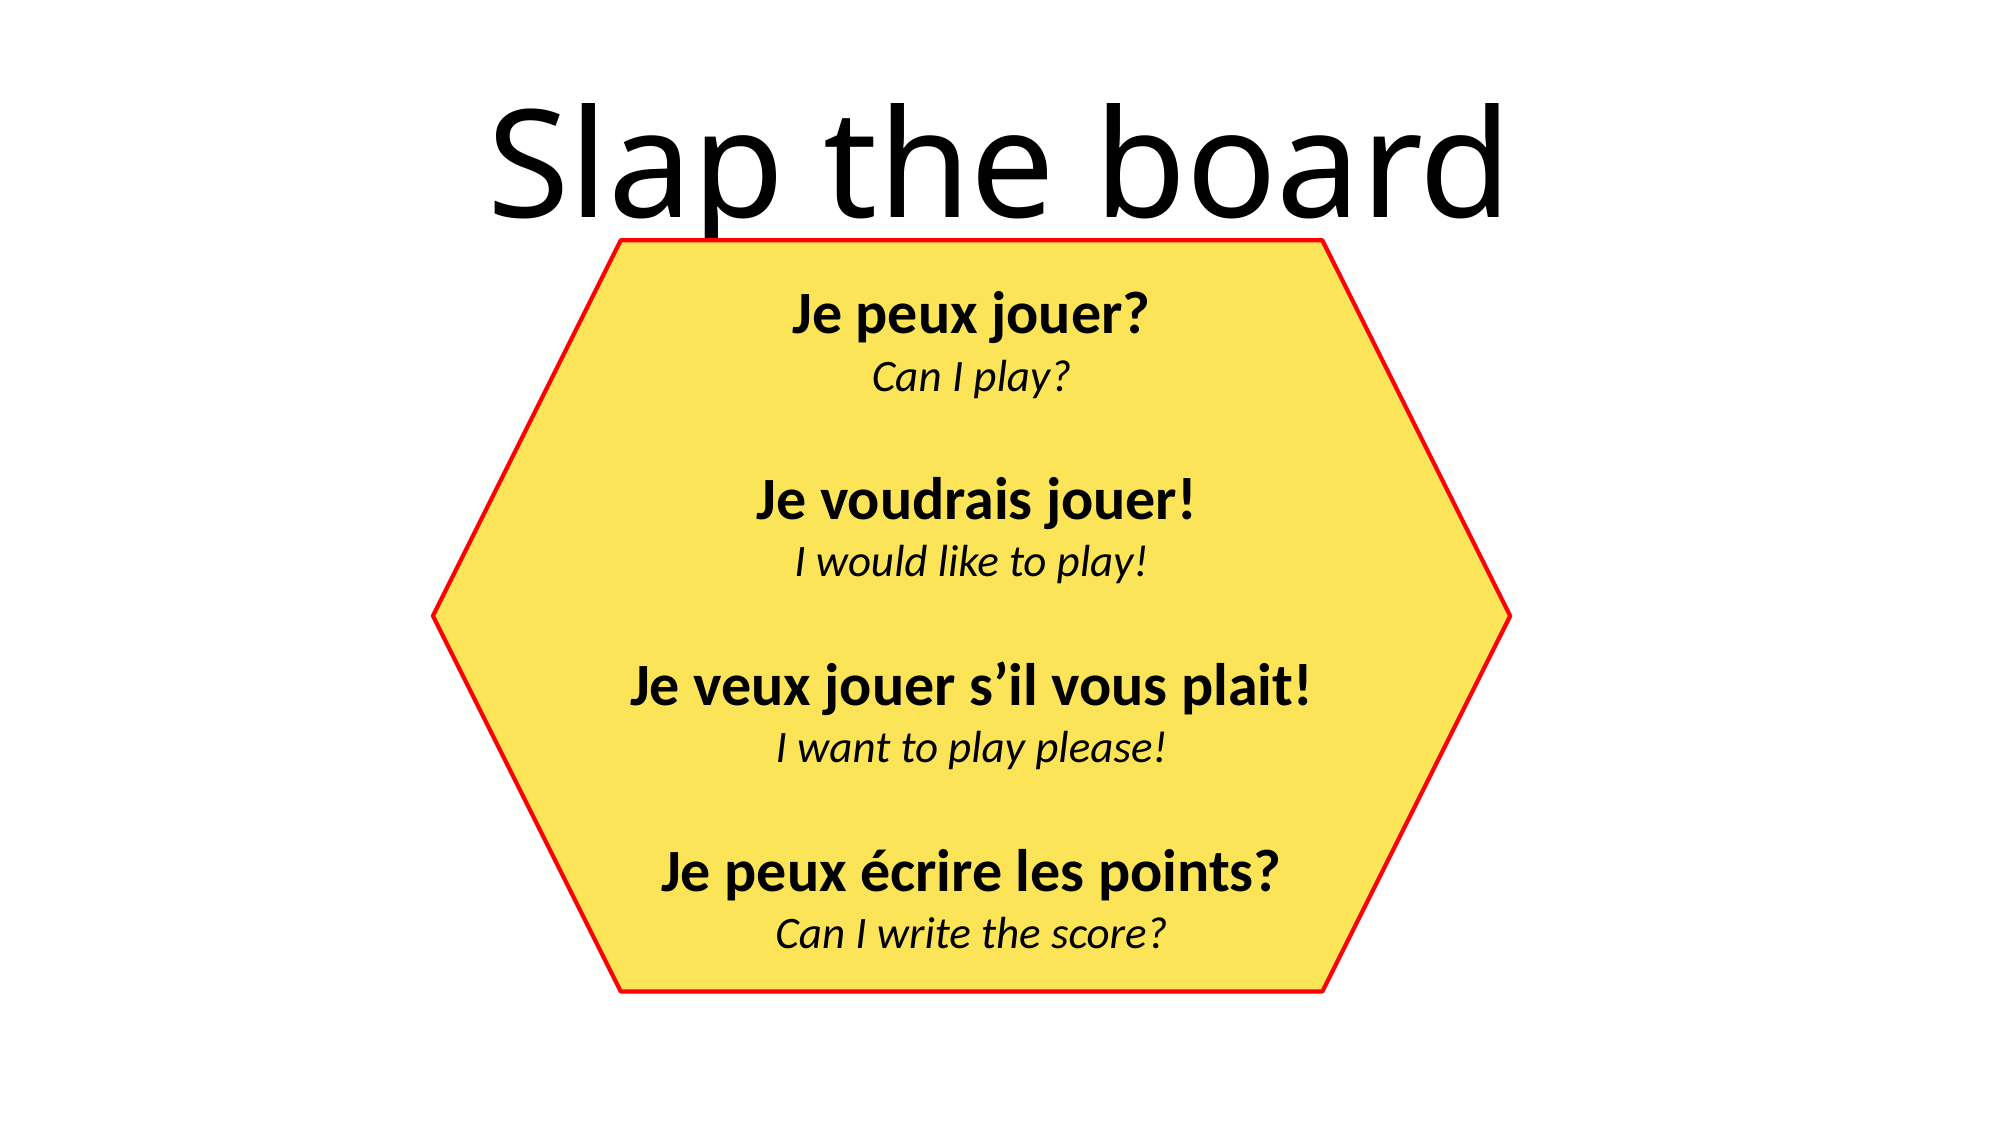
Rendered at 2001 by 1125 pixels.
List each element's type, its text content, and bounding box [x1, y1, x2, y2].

text_box Je peux jouer? Can I play? Je voudrais jouer! I would like to play! Je veux jouer s’il vous plait! I want to play please! Je peux écrire les points? Can I write the score? [432, 240, 1511, 992]
title Slap the board [137, 59, 1863, 278]
